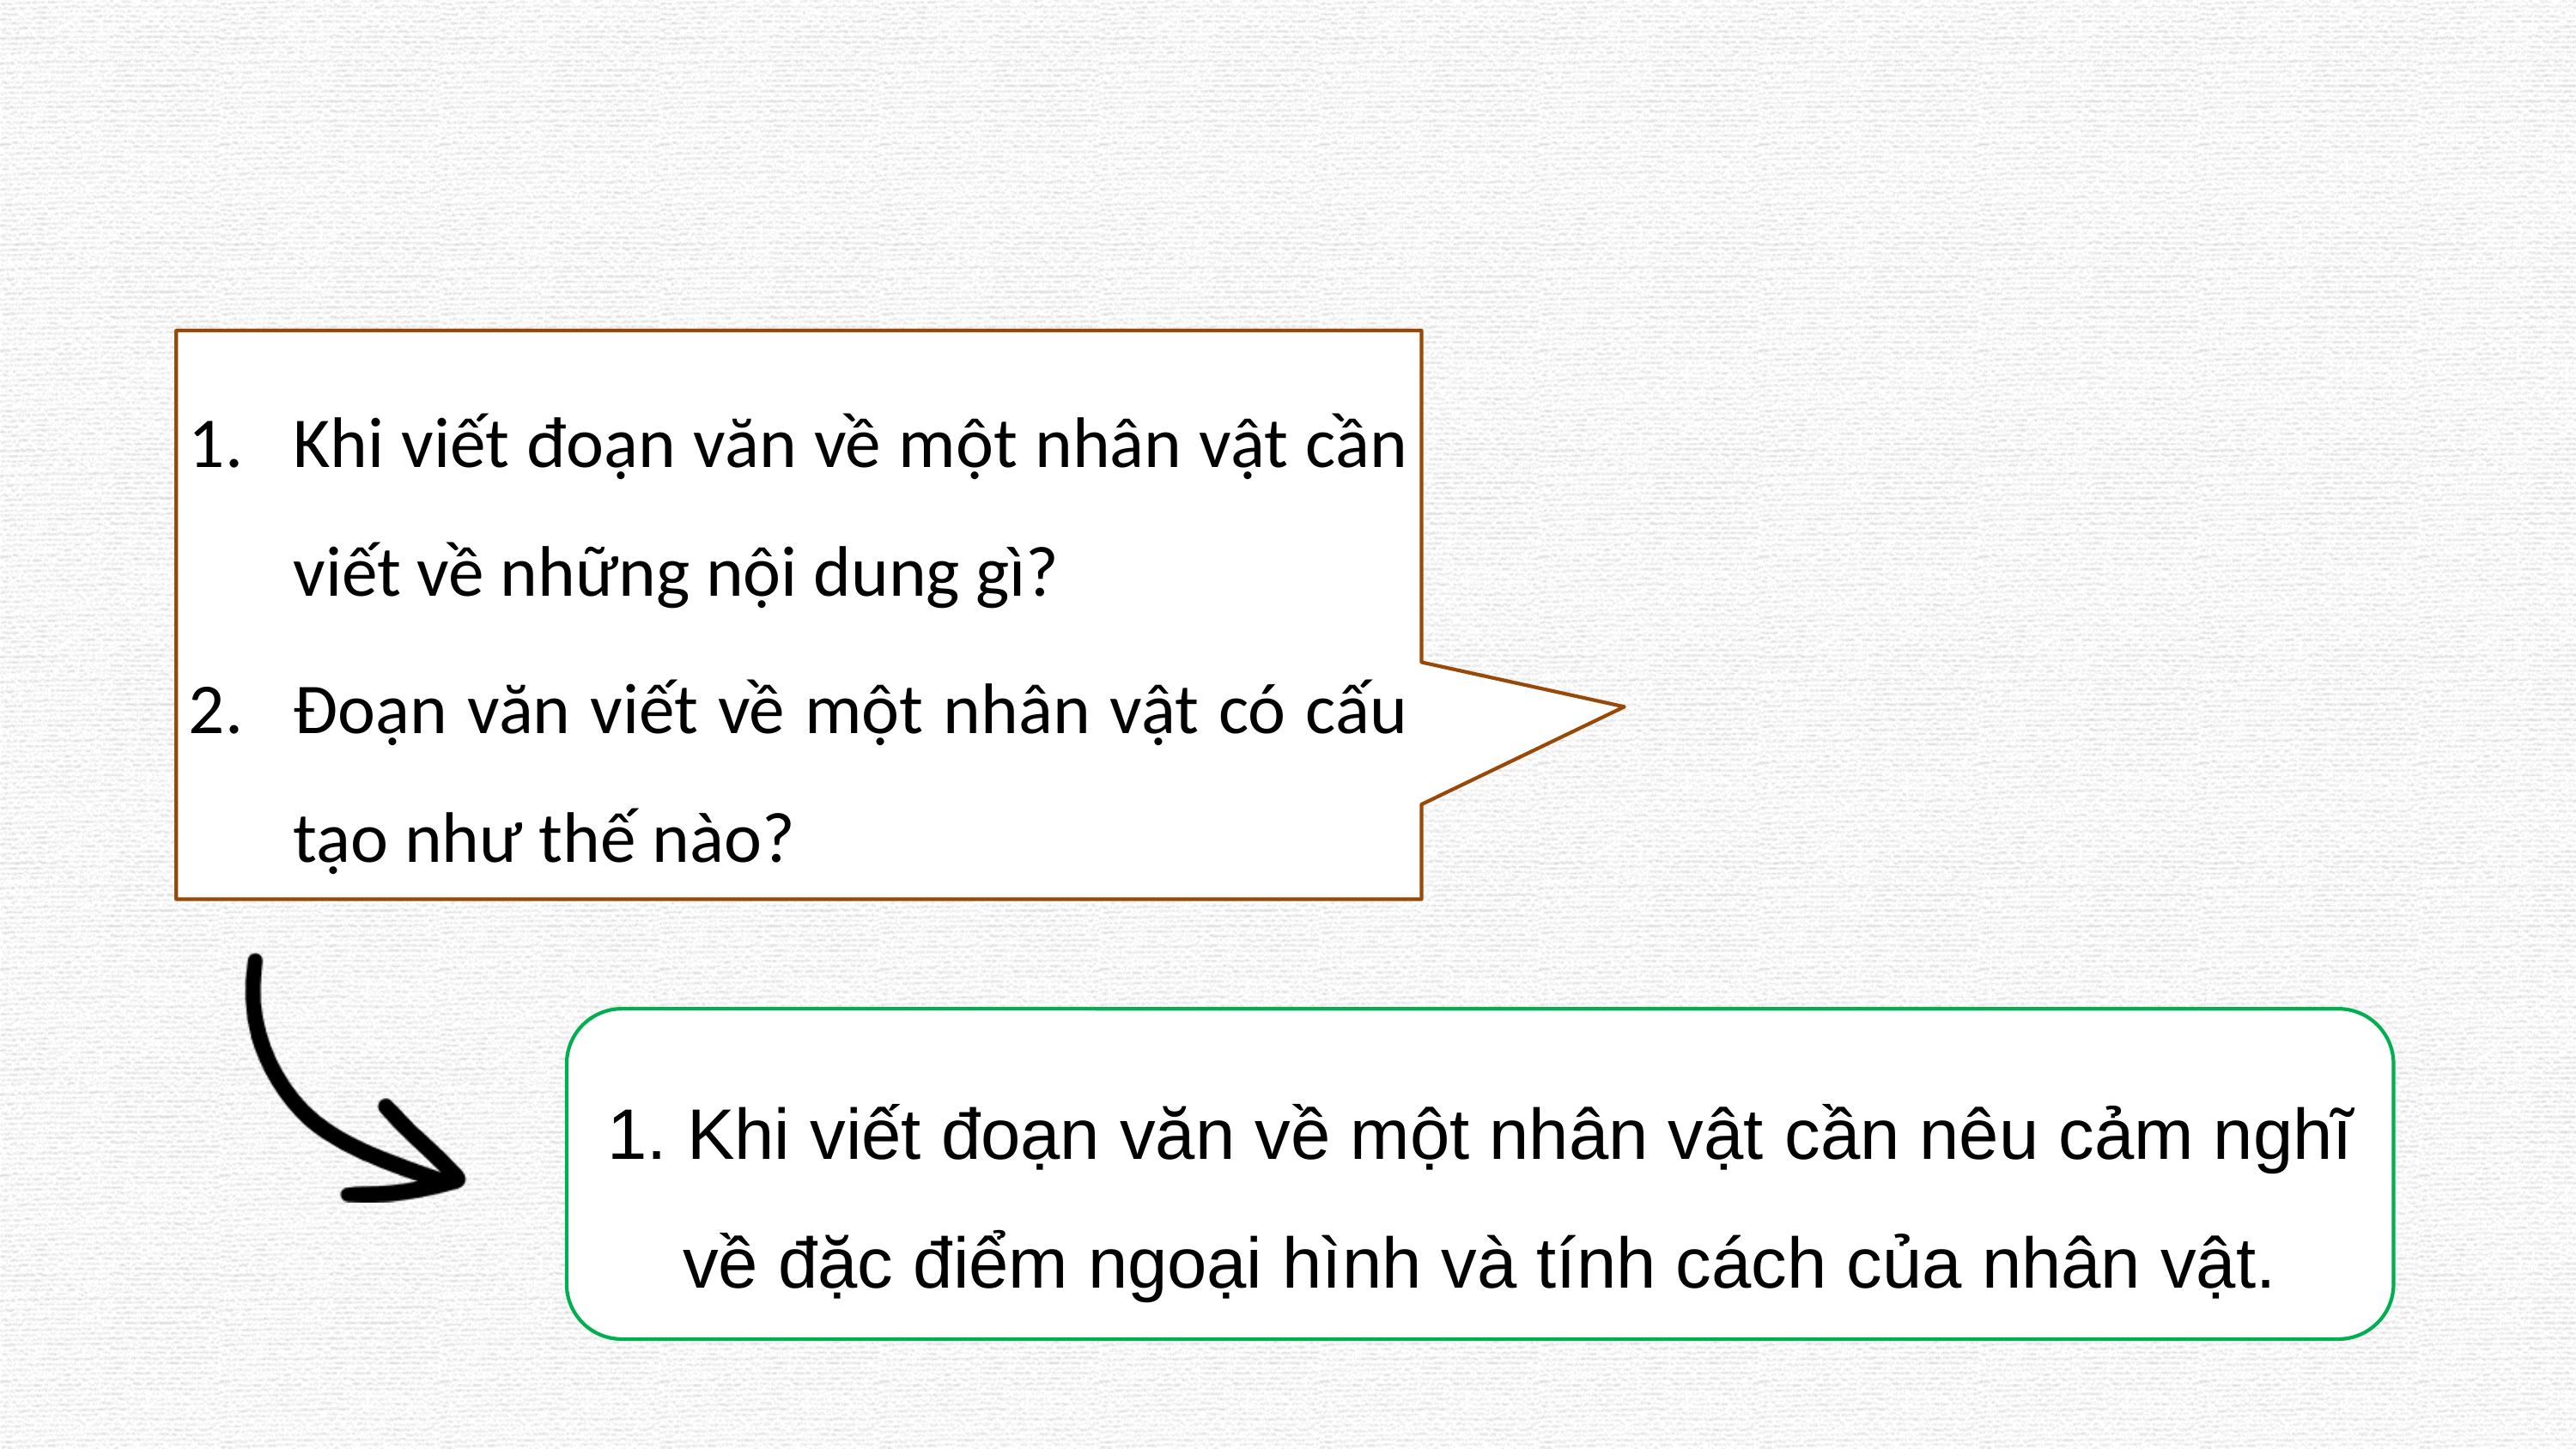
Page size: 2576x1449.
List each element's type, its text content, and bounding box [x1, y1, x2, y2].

text_box 1. Khi viết đoạn văn về một nhân vật cần nêu cảm nghĩ về đặc điểm ngoại hình và tính cách của nhân vật. [564, 1007, 2396, 1342]
picture [0, 0, 2576, 1449]
text_box Khi viết đoạn văn về một nhân vật cần viết về những nội dung gì? Đoạn văn viết về một nhân vật có cấu tạo như thế nào? [174, 328, 1626, 901]
